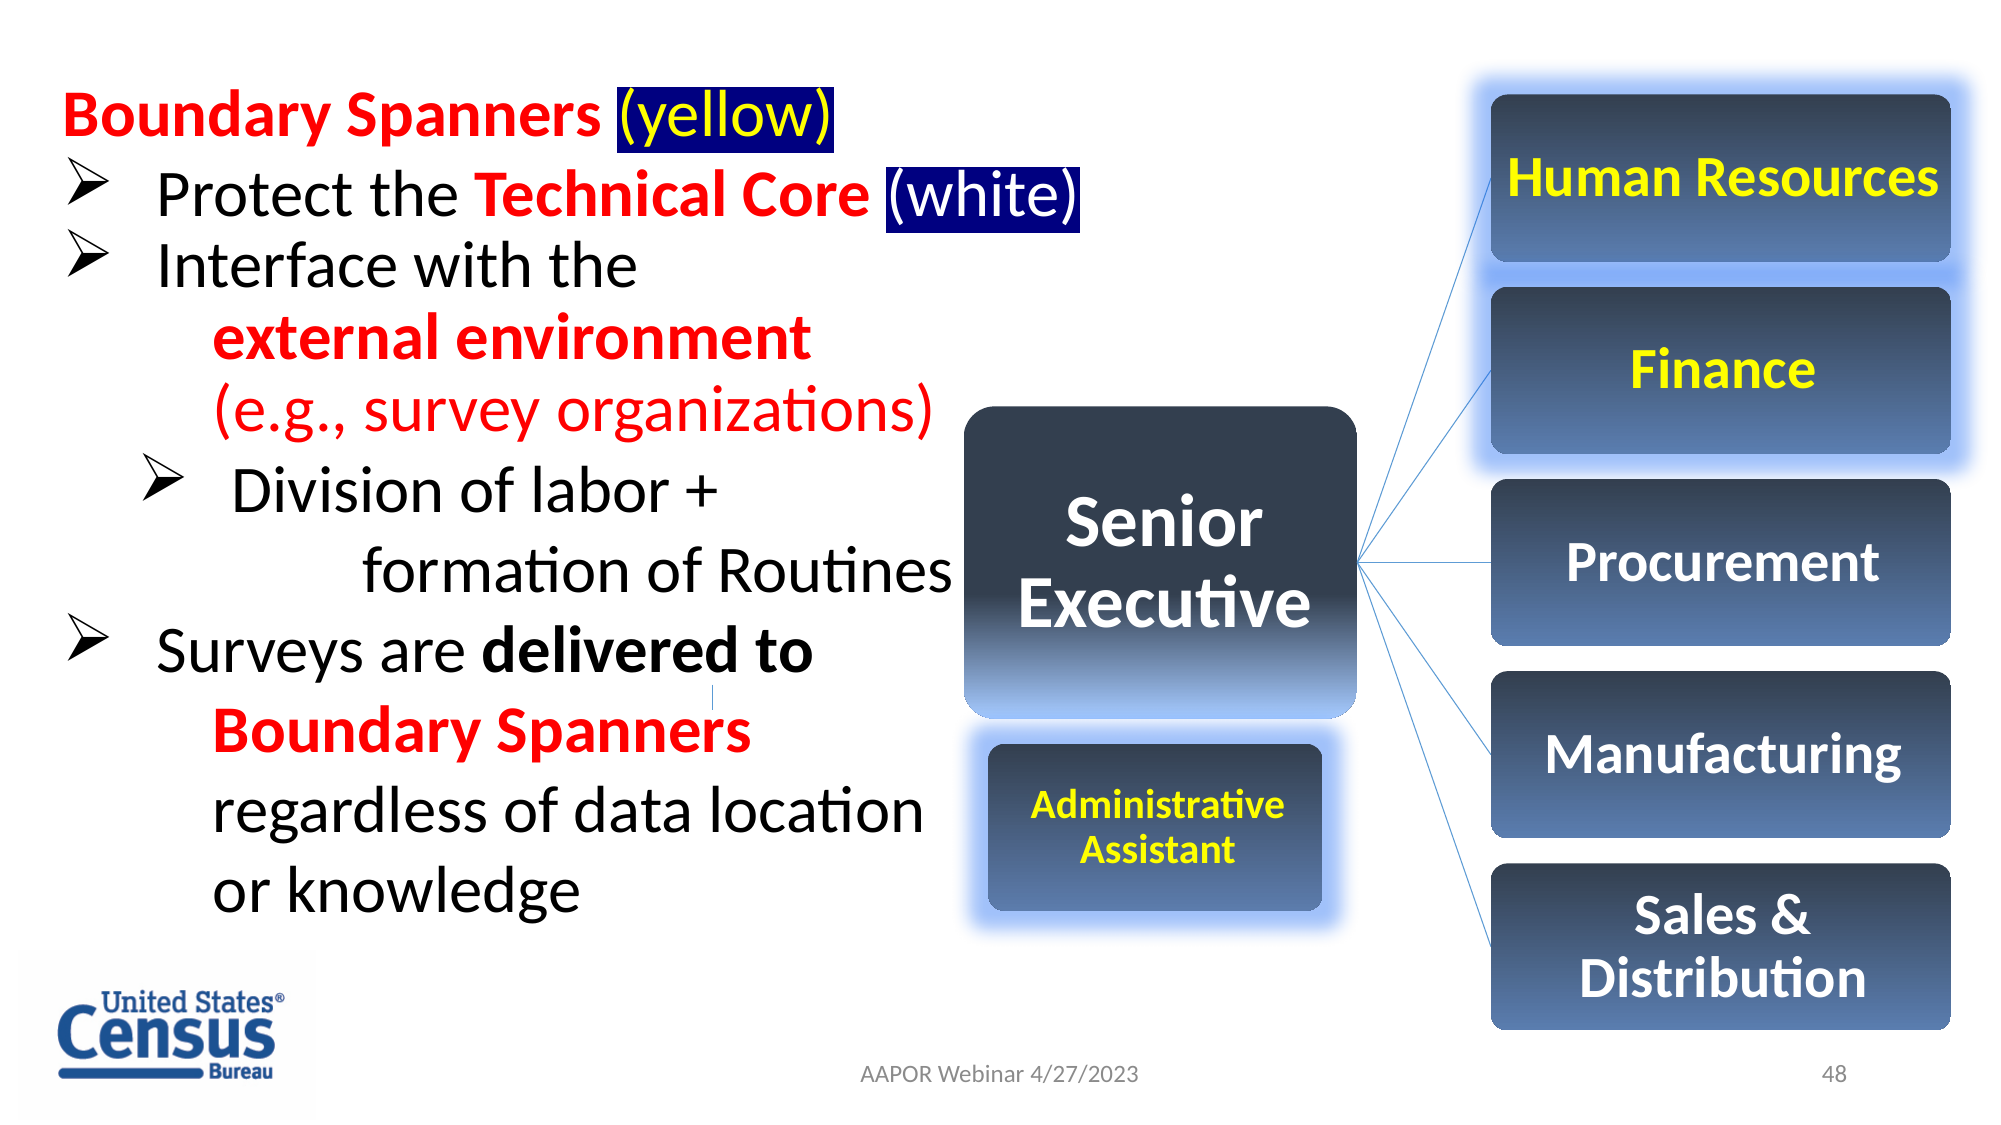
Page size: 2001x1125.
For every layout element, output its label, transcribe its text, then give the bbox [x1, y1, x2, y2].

picture [18, 950, 316, 1120]
text_box Boundary Spanners (yellow) Protect the Technical Core (white) Interface with the external environment (e.g., survey organizations) Division of labor + formation of Routines Surveys are delivered to Boundary Spanners regardless of data location or knowledge [48, 62, 1299, 1023]
footer AAPOR Webinar 4/27/2023 [662, 1042, 1338, 1103]
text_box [847, 93, 2000, 1032]
slide_number 48 [1412, 1042, 1863, 1103]
